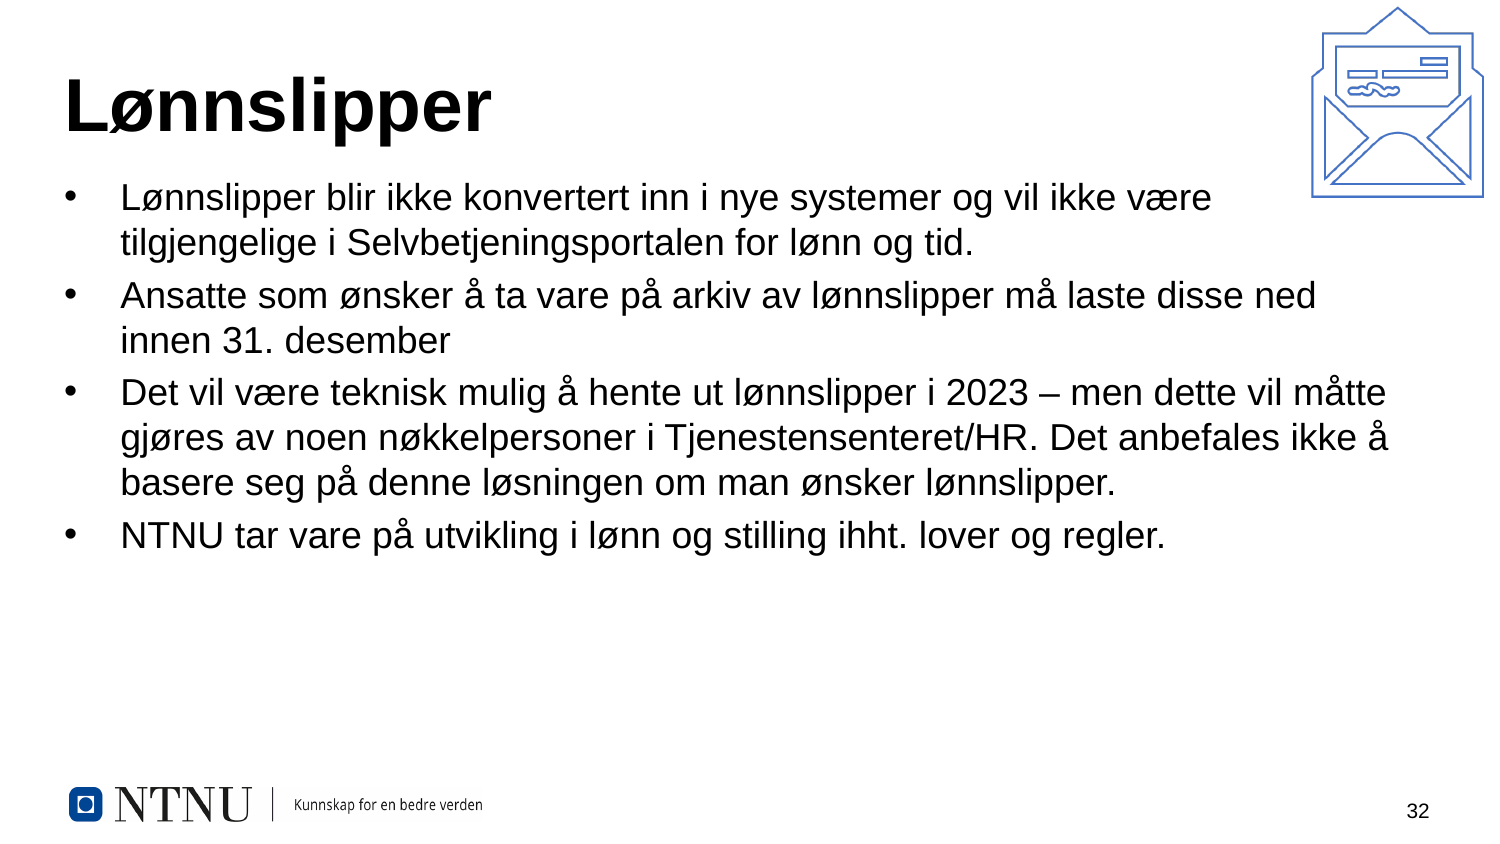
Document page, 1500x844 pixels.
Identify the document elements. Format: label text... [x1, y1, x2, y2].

picture [1294, 0, 1500, 206]
list Lønnslipper blir ikke konvertert inn i nye systemer og vil ikke være tilgjengelige i Selvbetjeningsportalen for lønn og tid. Ansatte som ønsker å ta vare på arkiv av lønnslipper må laste disse ned innen 31. desember Det vil være teknisk mulig å hente ut lønnslipper i 2023 – men dette vil måtte gjøres av noen nøkkelpersoner i Tjenestensenteret/HR. Det anbefales ikke å basere seg på denne løsningen om man ønsker lønnslipper. NTNU tar vare på utvikling i lønn og stilling ihht. lover og regler. [49, 165, 1431, 759]
picture [69, 787, 483, 822]
title Lønnslipper [49, 48, 1289, 156]
